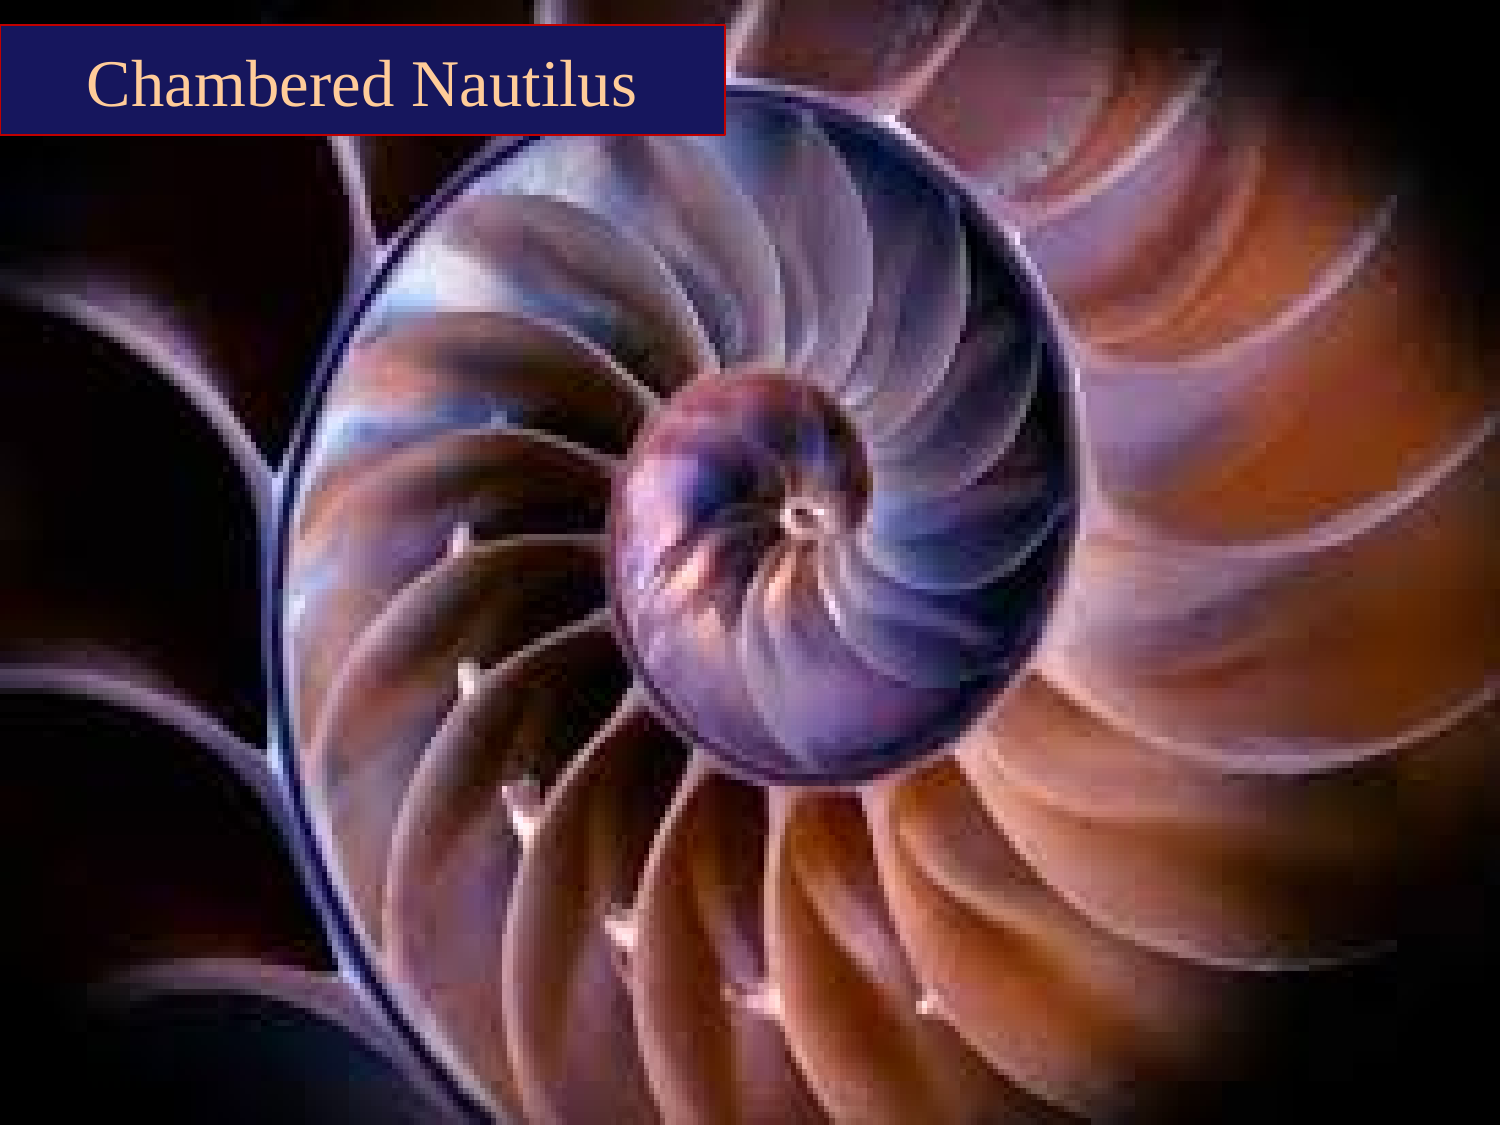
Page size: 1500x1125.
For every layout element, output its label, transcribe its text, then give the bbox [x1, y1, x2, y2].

text_box Chambered Nautilus [0, 24, 725, 135]
picture [0, 0, 1500, 1125]
